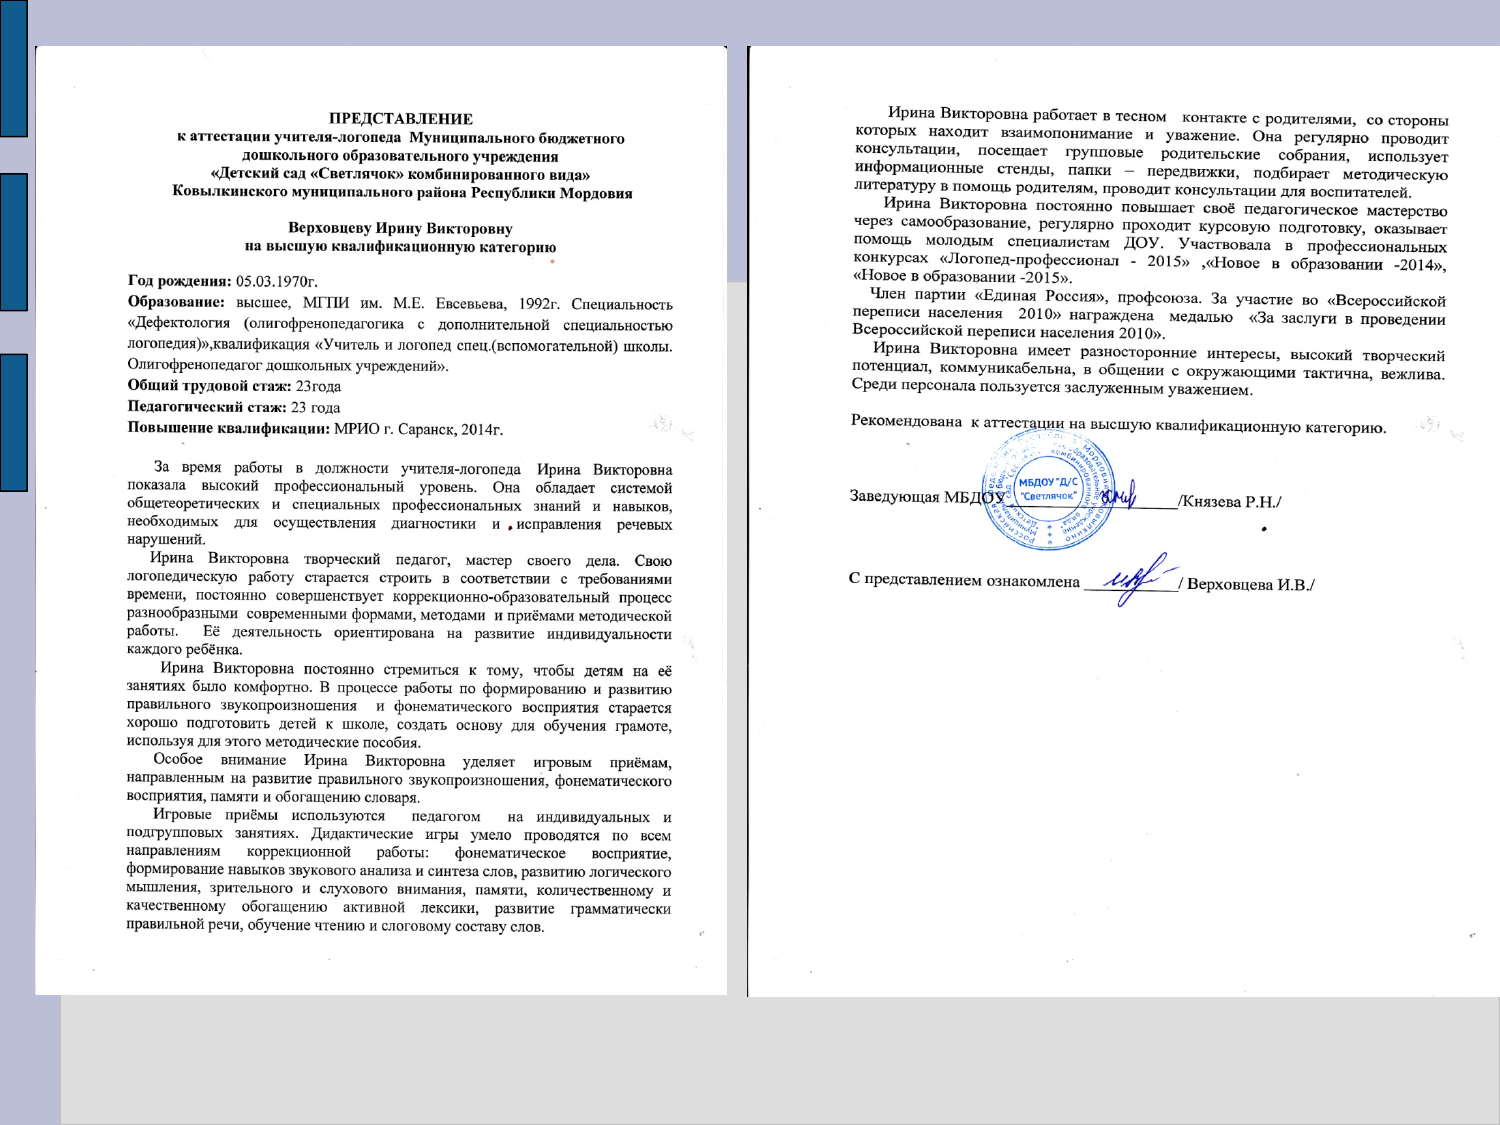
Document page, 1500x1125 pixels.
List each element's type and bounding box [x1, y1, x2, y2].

picture [746, 46, 1500, 997]
picture [34, 46, 728, 995]
